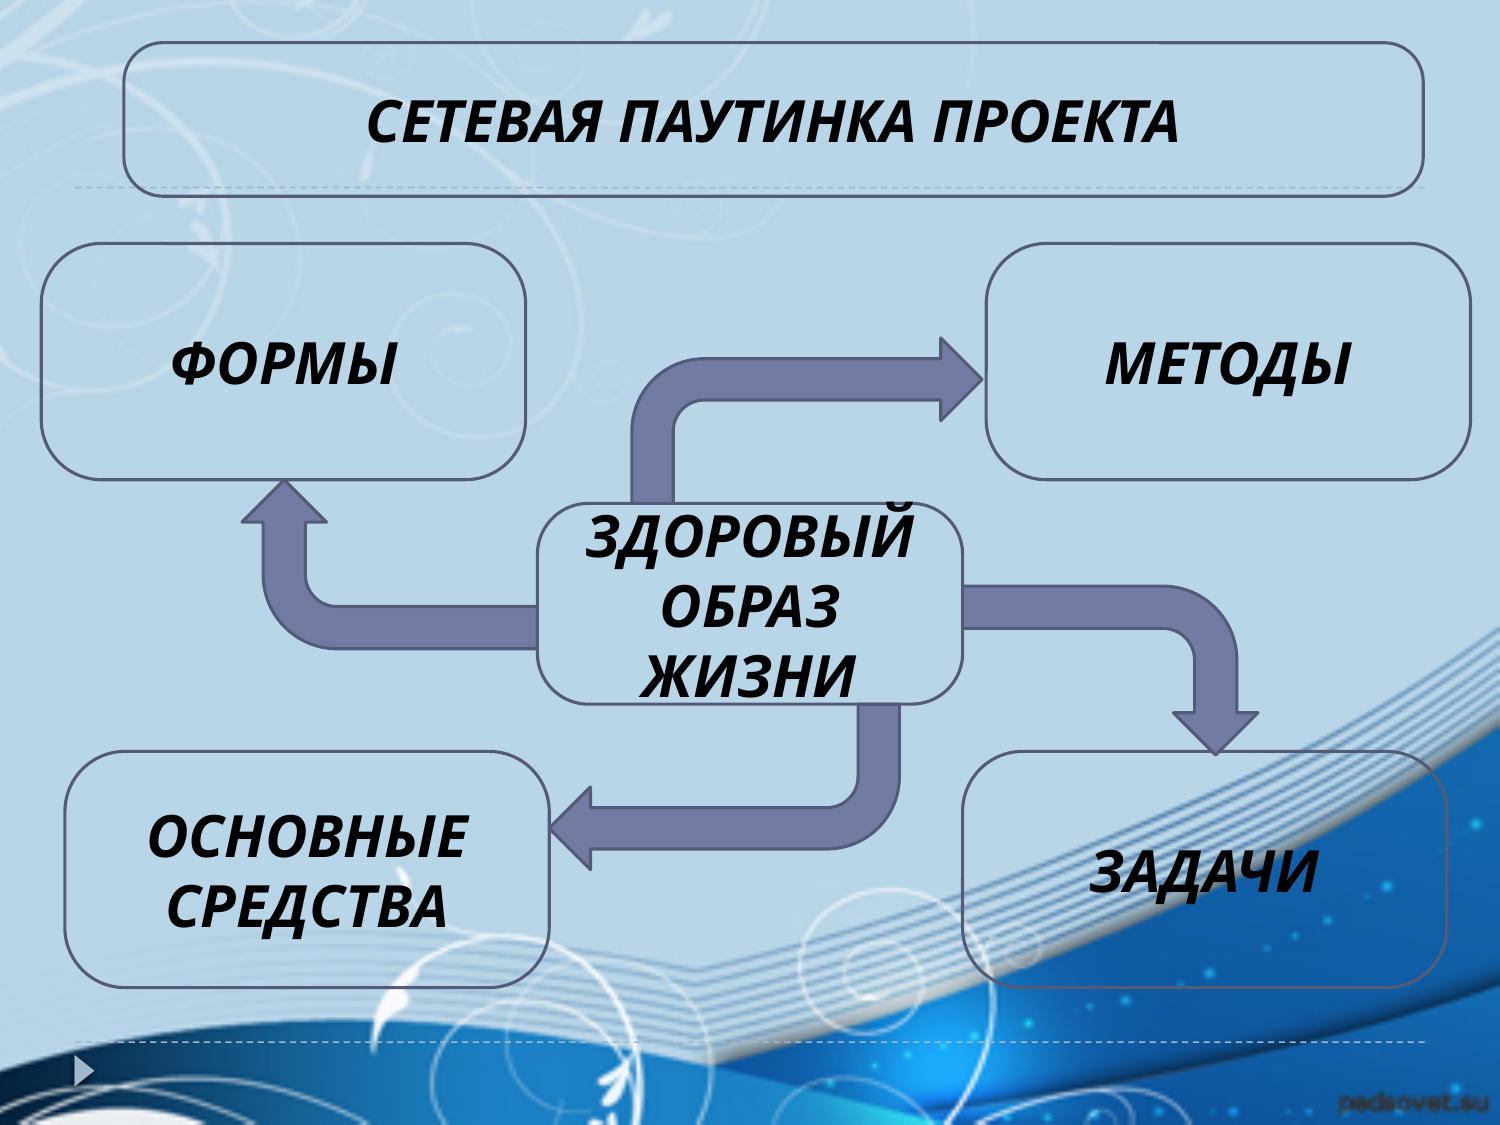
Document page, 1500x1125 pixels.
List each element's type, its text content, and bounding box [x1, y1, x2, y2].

text_box МЕТОДЫ [984, 241, 1473, 482]
text_box [548, 702, 901, 872]
text_box [240, 478, 539, 651]
text_box ОСНОВНЫЕ СРЕДСТВА [63, 749, 551, 990]
text_box СЕТЕВАЯ ПАУТИНКА ПРОЕКТА [122, 41, 1425, 198]
text_box [961, 584, 1260, 757]
text_box ЗАДАЧИ [960, 749, 1449, 990]
text_box ЗДОРОВЫЙ ОБРАЗ ЖИЗНИ [535, 501, 965, 706]
picture [0, 0, 1500, 1125]
text_box [630, 336, 984, 505]
text_box ФОРМЫ [39, 241, 528, 482]
